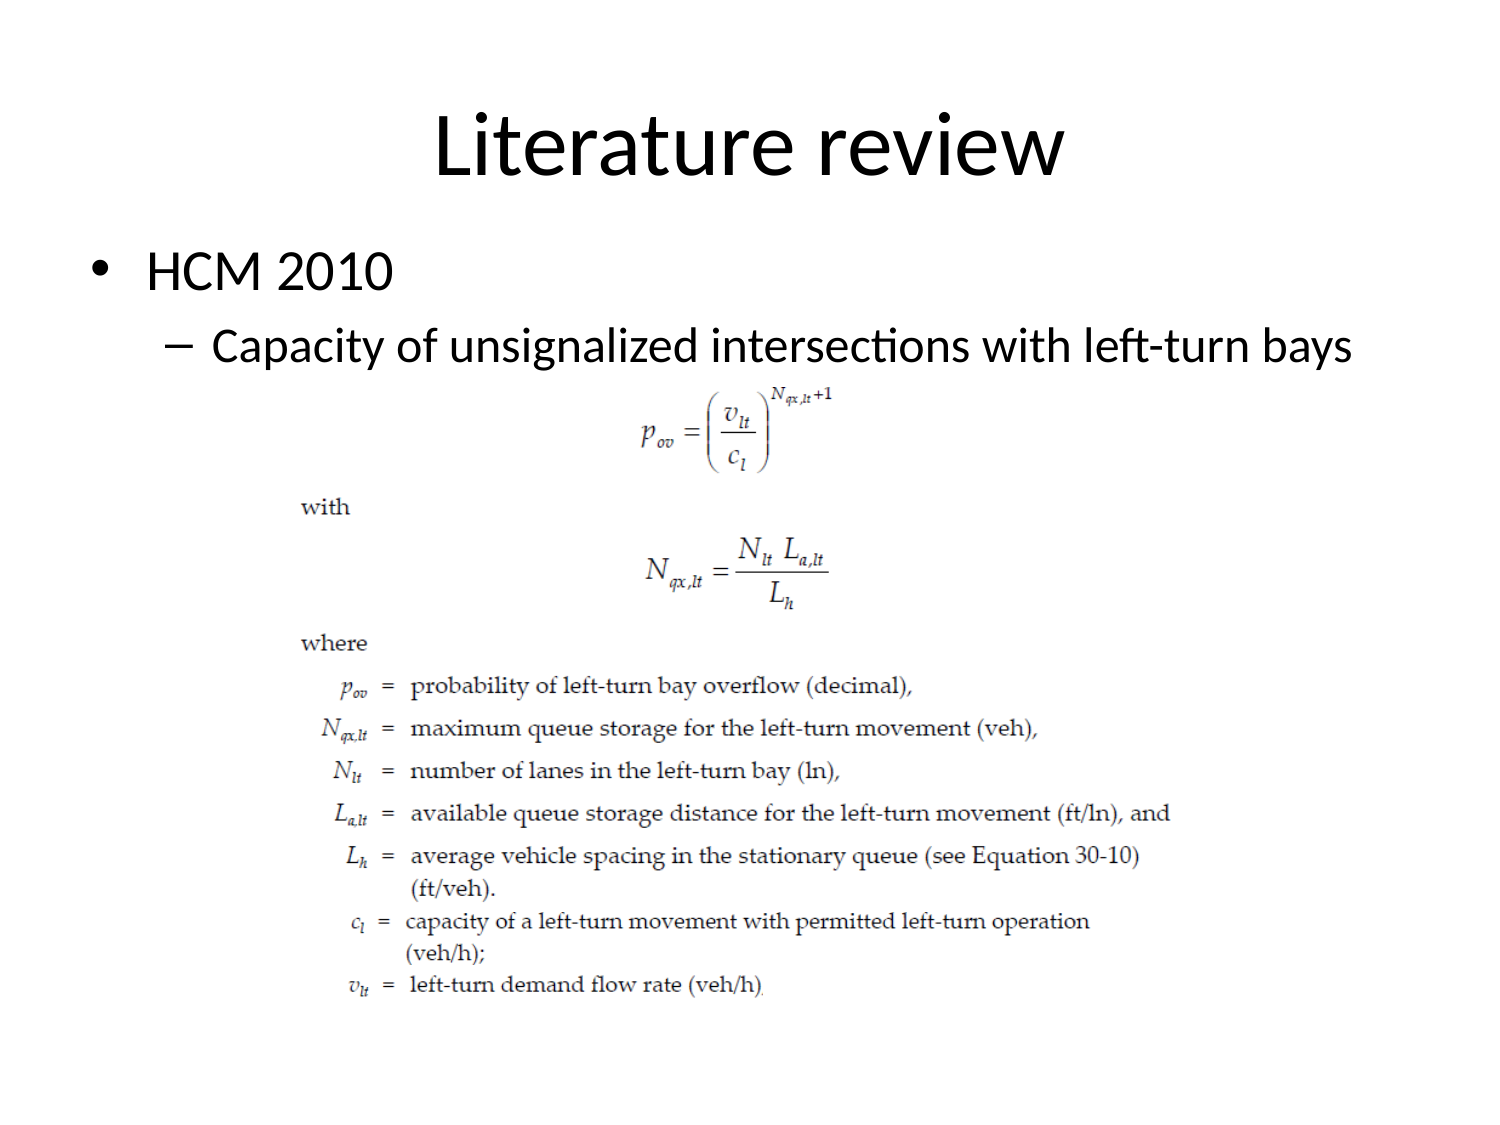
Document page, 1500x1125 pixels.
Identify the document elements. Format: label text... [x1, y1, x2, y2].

list HCM 2010 Capacity of unsignalized intersections with left-turn bays [75, 224, 1425, 968]
title Literature review [75, 45, 1425, 224]
picture [299, 387, 1171, 965]
picture [337, 972, 763, 1001]
